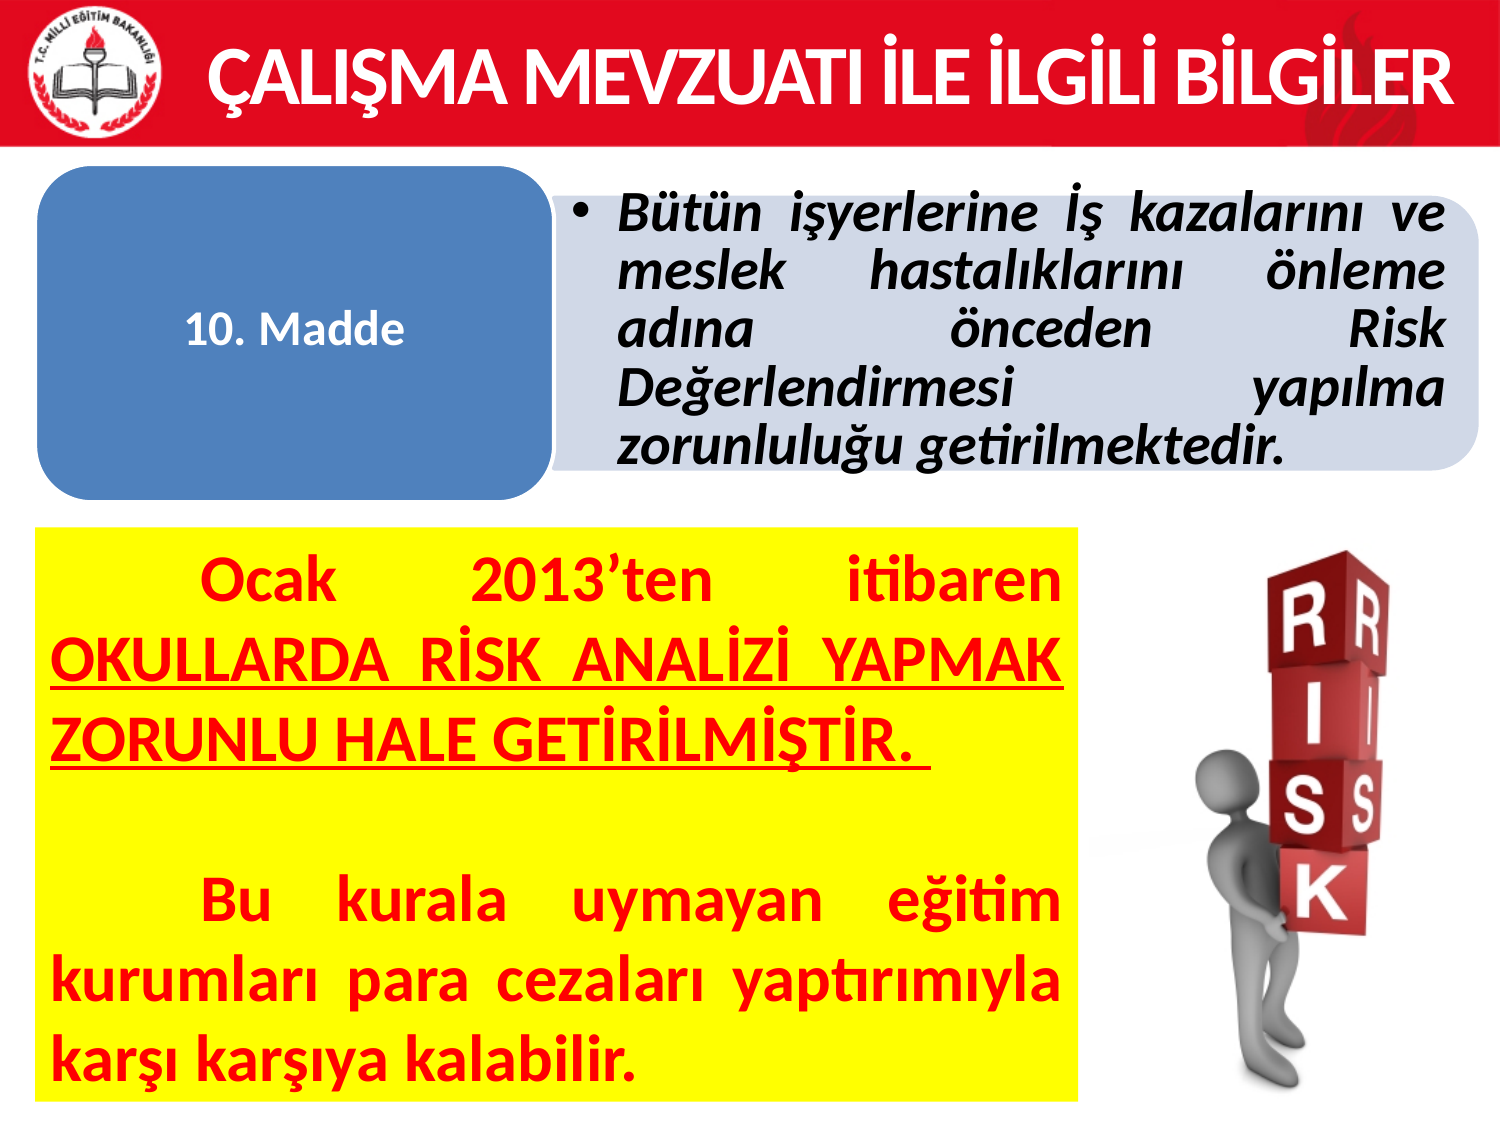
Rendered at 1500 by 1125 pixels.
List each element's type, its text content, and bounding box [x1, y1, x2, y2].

slide_number 21 [1074, 1042, 1084, 1103]
text_box Ocak 2013’ten itibaren OKULLARDA RİSK ANALİZİ YAPMAK ZORUNLU HALE GETİRİLMİŞTİR. Bu kurala uymayan eğitim kurumları para cezaları yaptırımıyla karşı karşıya kalabilir. [35, 527, 1079, 1102]
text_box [34, 163, 1477, 503]
picture [0, 0, 1500, 1125]
text_box ÇALIŞMA MEVZUATI İLE İLGİLİ BİLGİLER [163, 0, 1500, 141]
